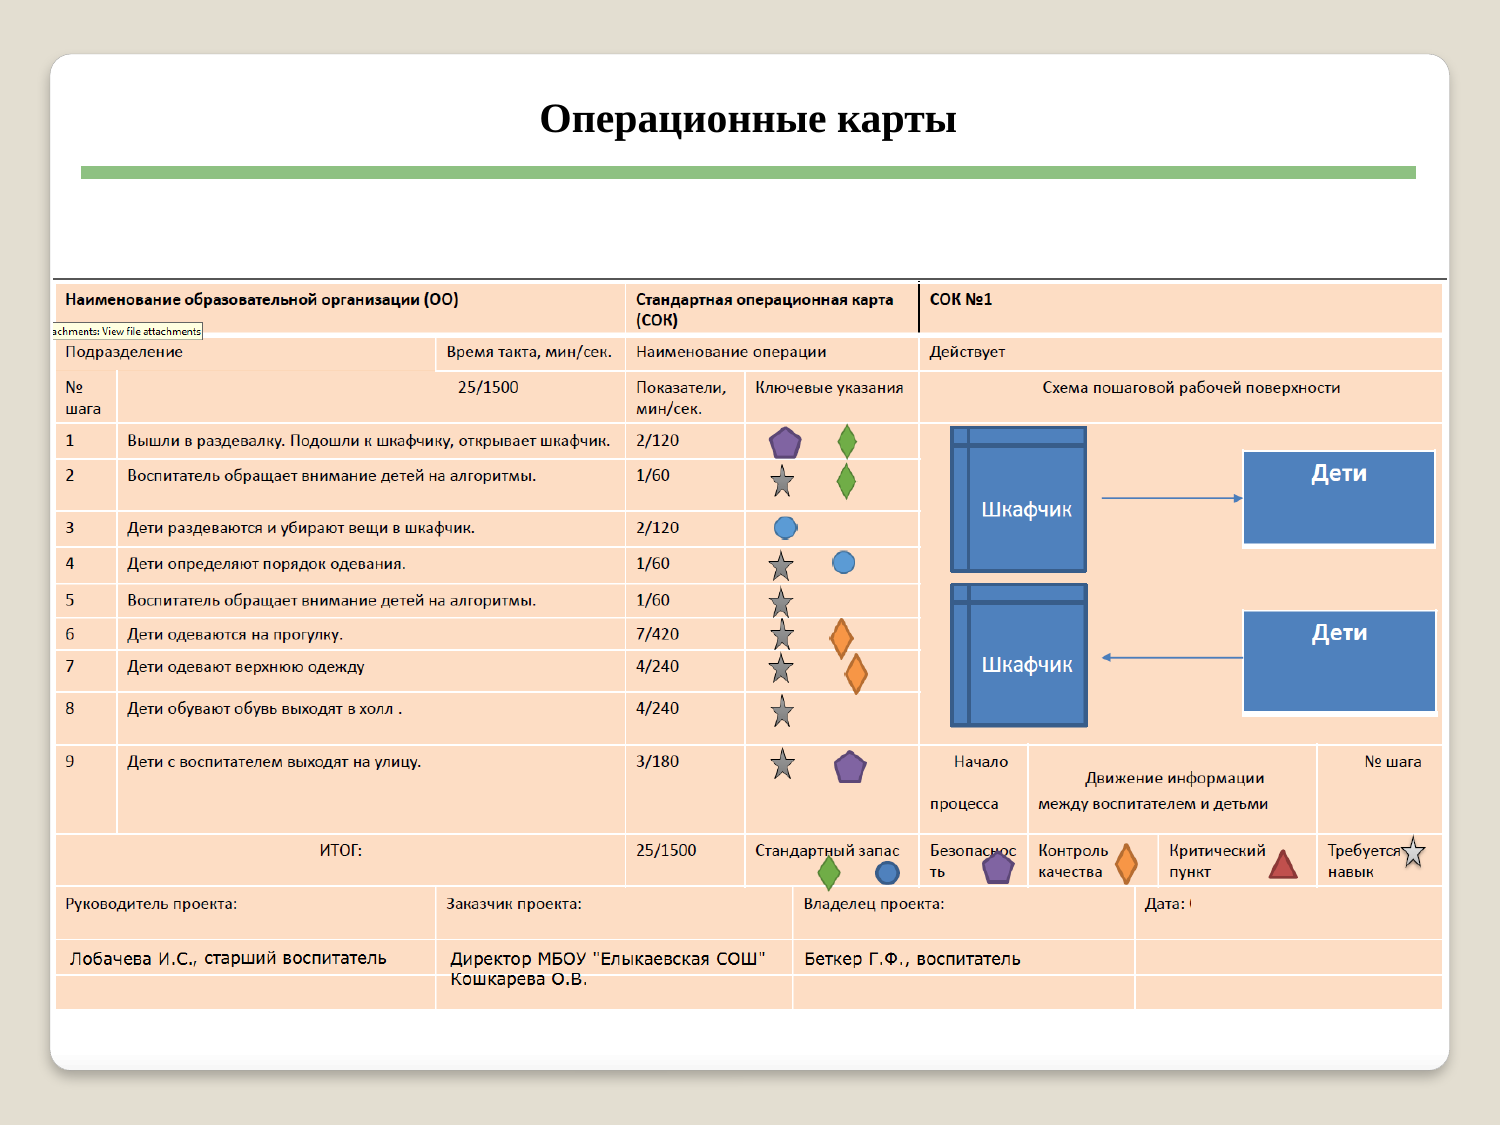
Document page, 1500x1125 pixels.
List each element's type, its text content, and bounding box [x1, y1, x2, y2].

text_box Операционные карты [63, 83, 1434, 149]
picture [52, 278, 1448, 1015]
